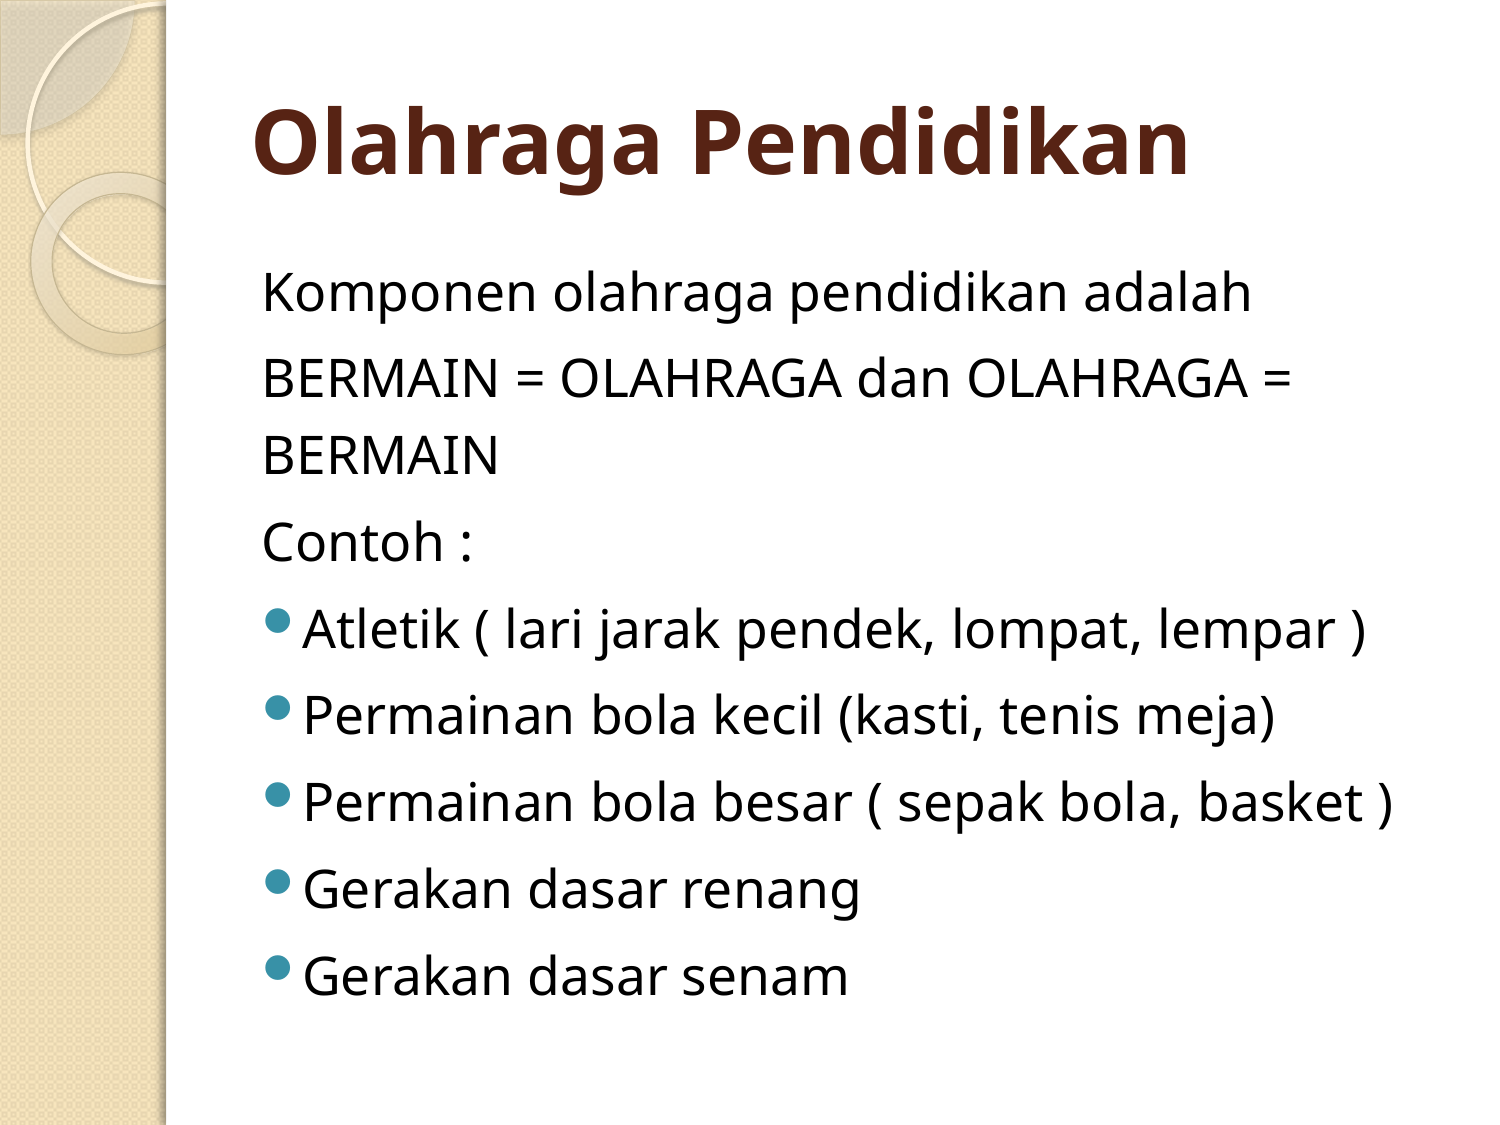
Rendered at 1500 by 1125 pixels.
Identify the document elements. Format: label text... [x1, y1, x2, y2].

title Olahraga Pendidikan [235, 45, 1466, 233]
list Komponen olahraga pendidikan adalah BERMAIN = OLAHRAGA dan OLAHRAGA = BERMAIN Contoh : Atletik ( lari jarak pendek, lompat, lempar ) Permainan bola kecil (kasti, tenis meja) Permainan bola besar ( sepak bola, basket ) Gerakan dasar renang Gerakan dasar senam [235, 237, 1466, 1025]
